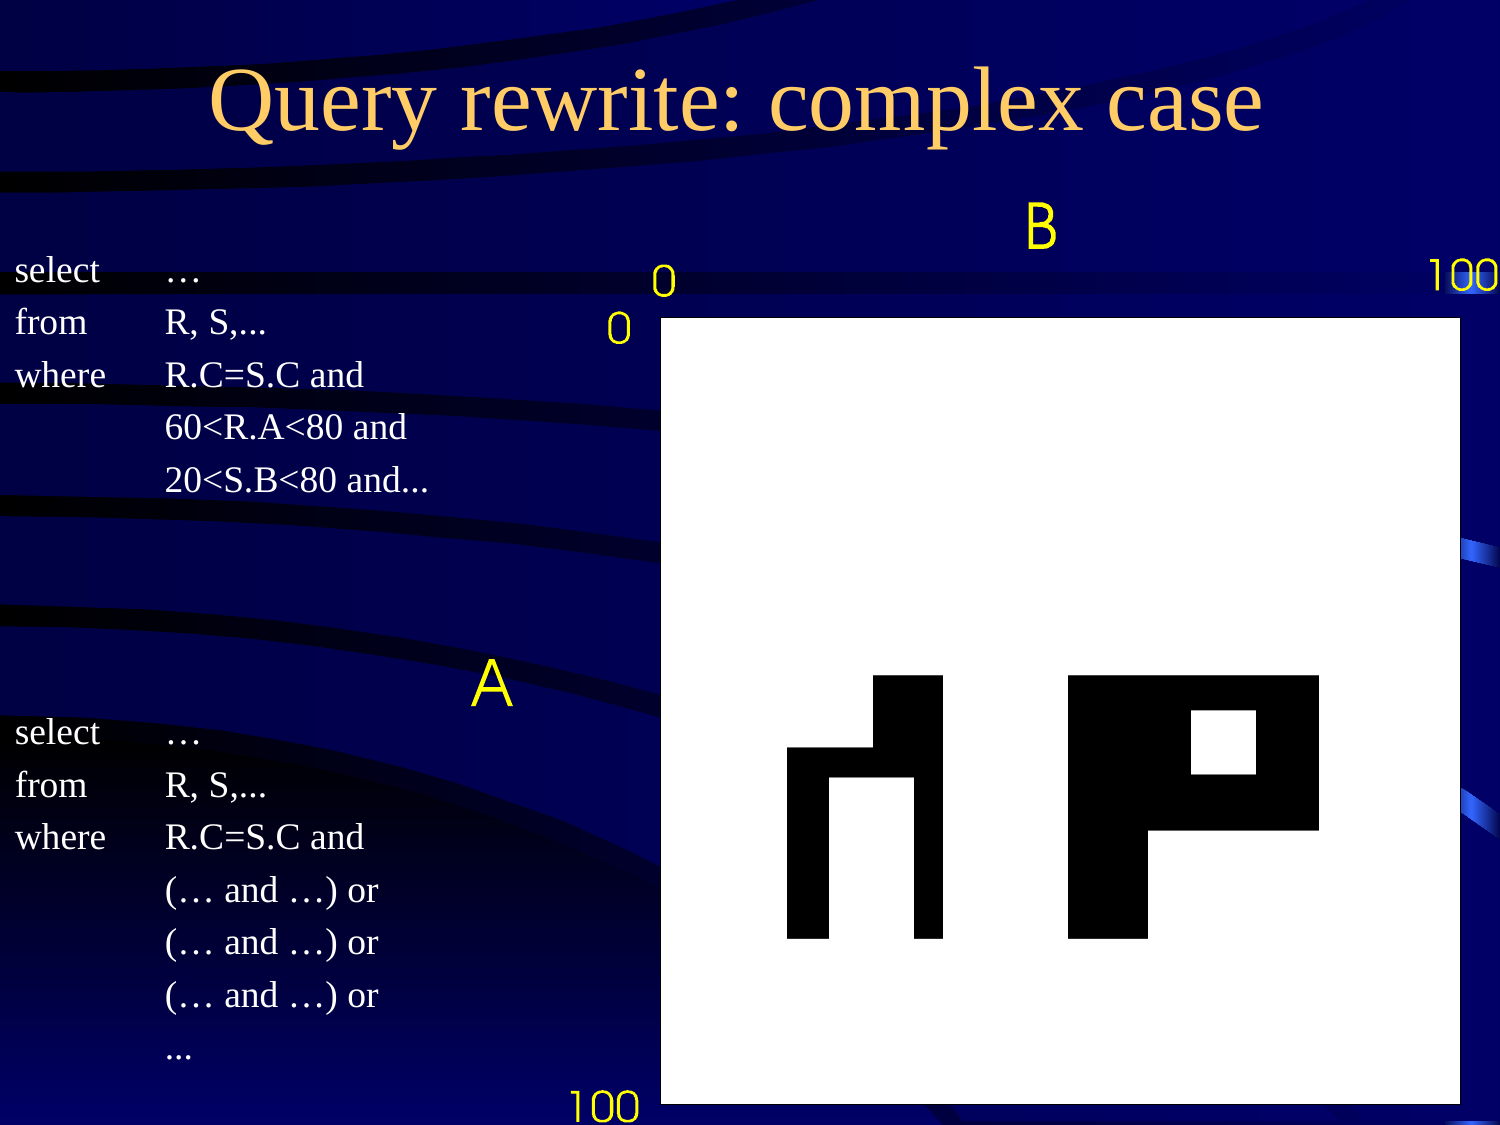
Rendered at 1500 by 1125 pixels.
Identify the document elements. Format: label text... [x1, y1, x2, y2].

text_box select … from R, S,... where R.C=S.C and (… and …) or (… and …) or (… and …) or ... [0, 699, 394, 1075]
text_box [468, 199, 1500, 1125]
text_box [724, 549, 1418, 1014]
title Query rewrite: complex case [99, 0, 1376, 188]
text_box select … from R, S,... where R.C=S.C and 60<R.A<80 and 20<S.B<80 and... [0, 237, 445, 508]
